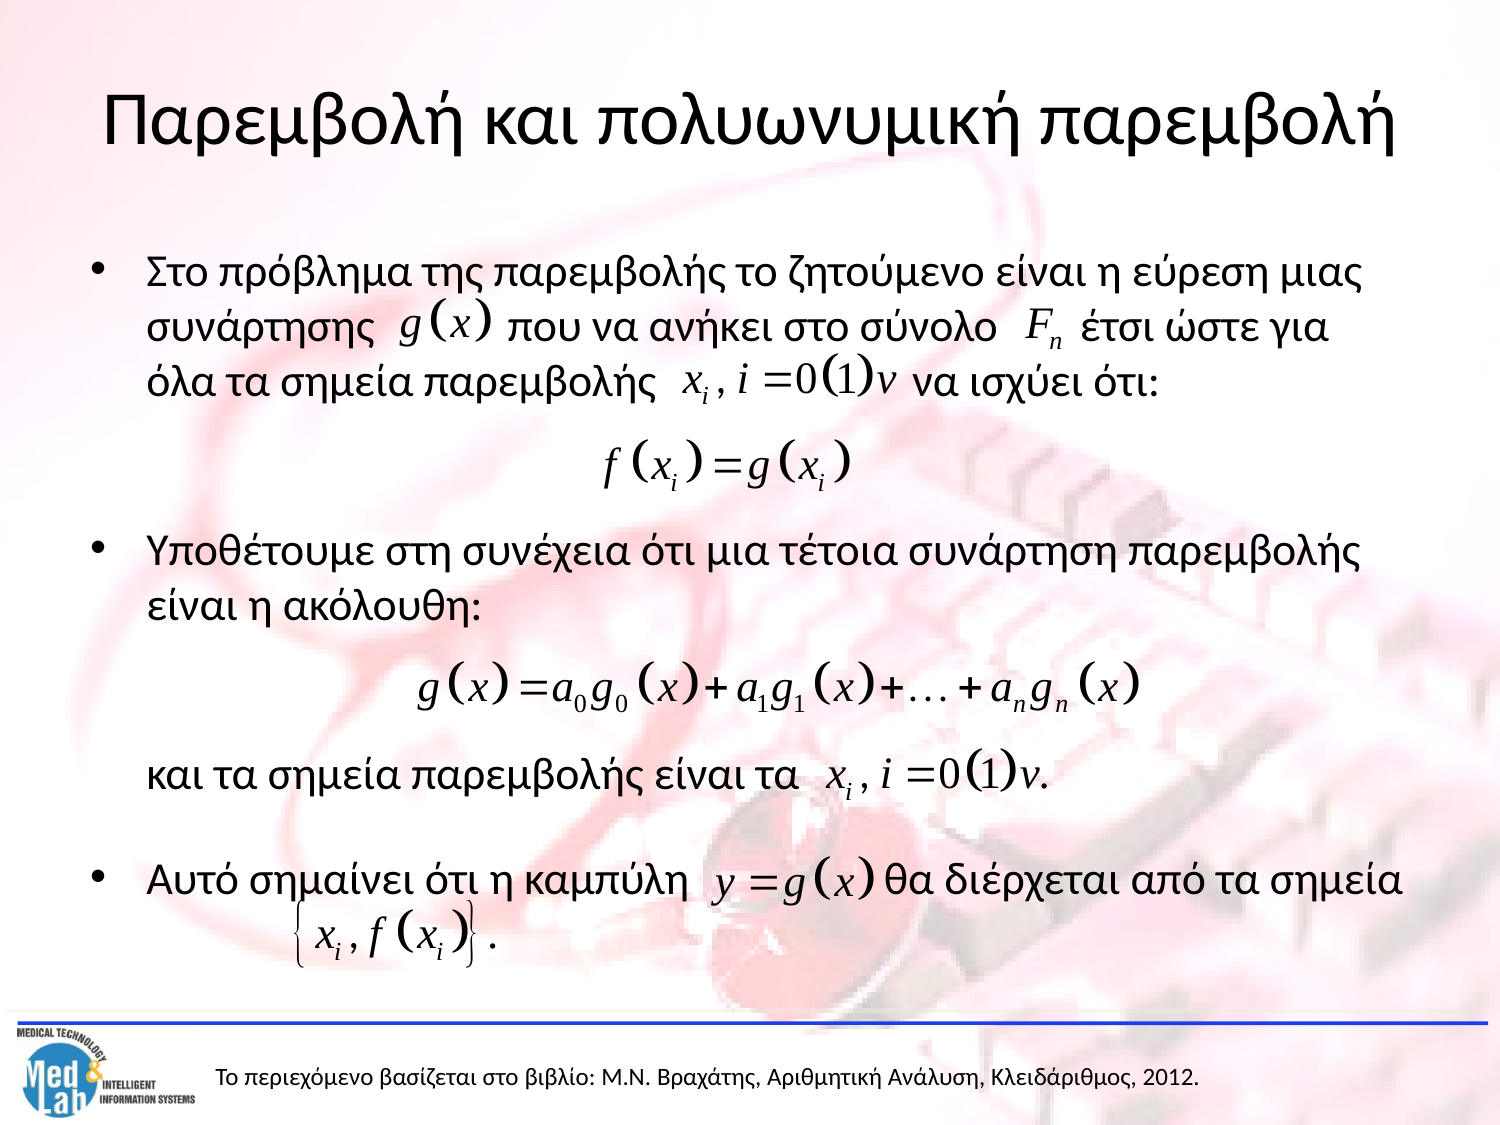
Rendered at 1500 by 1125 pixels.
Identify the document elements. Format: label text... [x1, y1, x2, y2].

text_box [408, 651, 1144, 728]
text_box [1016, 292, 1070, 361]
title Παρεμβολή και πολυωνυμική παρεμβολή [75, 20, 1425, 208]
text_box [288, 899, 503, 976]
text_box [390, 288, 497, 365]
list Στο πρόβλημα της παρεμβολής το ζητούμενο είναι η εύρεση μιας συνάρτησης που να ανήκει στο σύνολο έτσι ώστε για όλα τα σημεία παρεμβολής να ισχύει ότι: Υποθέτουμε στη συνέχεια ότι μια τέτοια συνάρτηση παρεμβολής είναι η ακόλουθη: και τα σημεία παρεμβολής είναι τα Αυτό σημαίνει ότι η καμπύλη θα διέρχεται από τα σημεία [75, 233, 1425, 1012]
picture [17, 1028, 195, 1118]
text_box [703, 847, 881, 923]
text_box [588, 430, 855, 506]
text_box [817, 739, 1054, 815]
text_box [673, 344, 907, 420]
